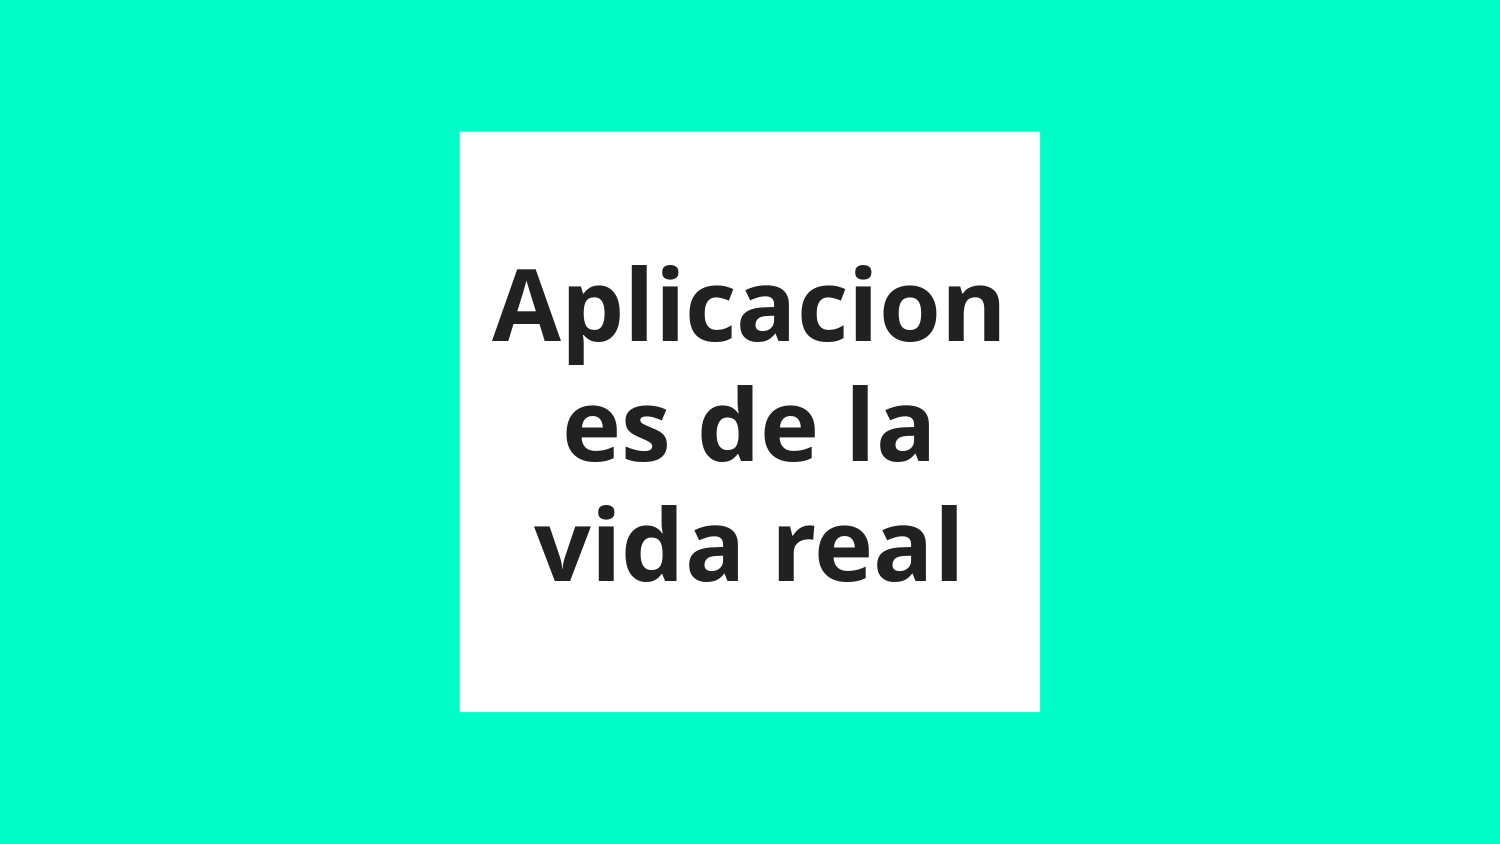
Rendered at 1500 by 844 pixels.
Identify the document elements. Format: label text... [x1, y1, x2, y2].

title Aplicaciones de la vida real [459, 131, 1041, 713]
